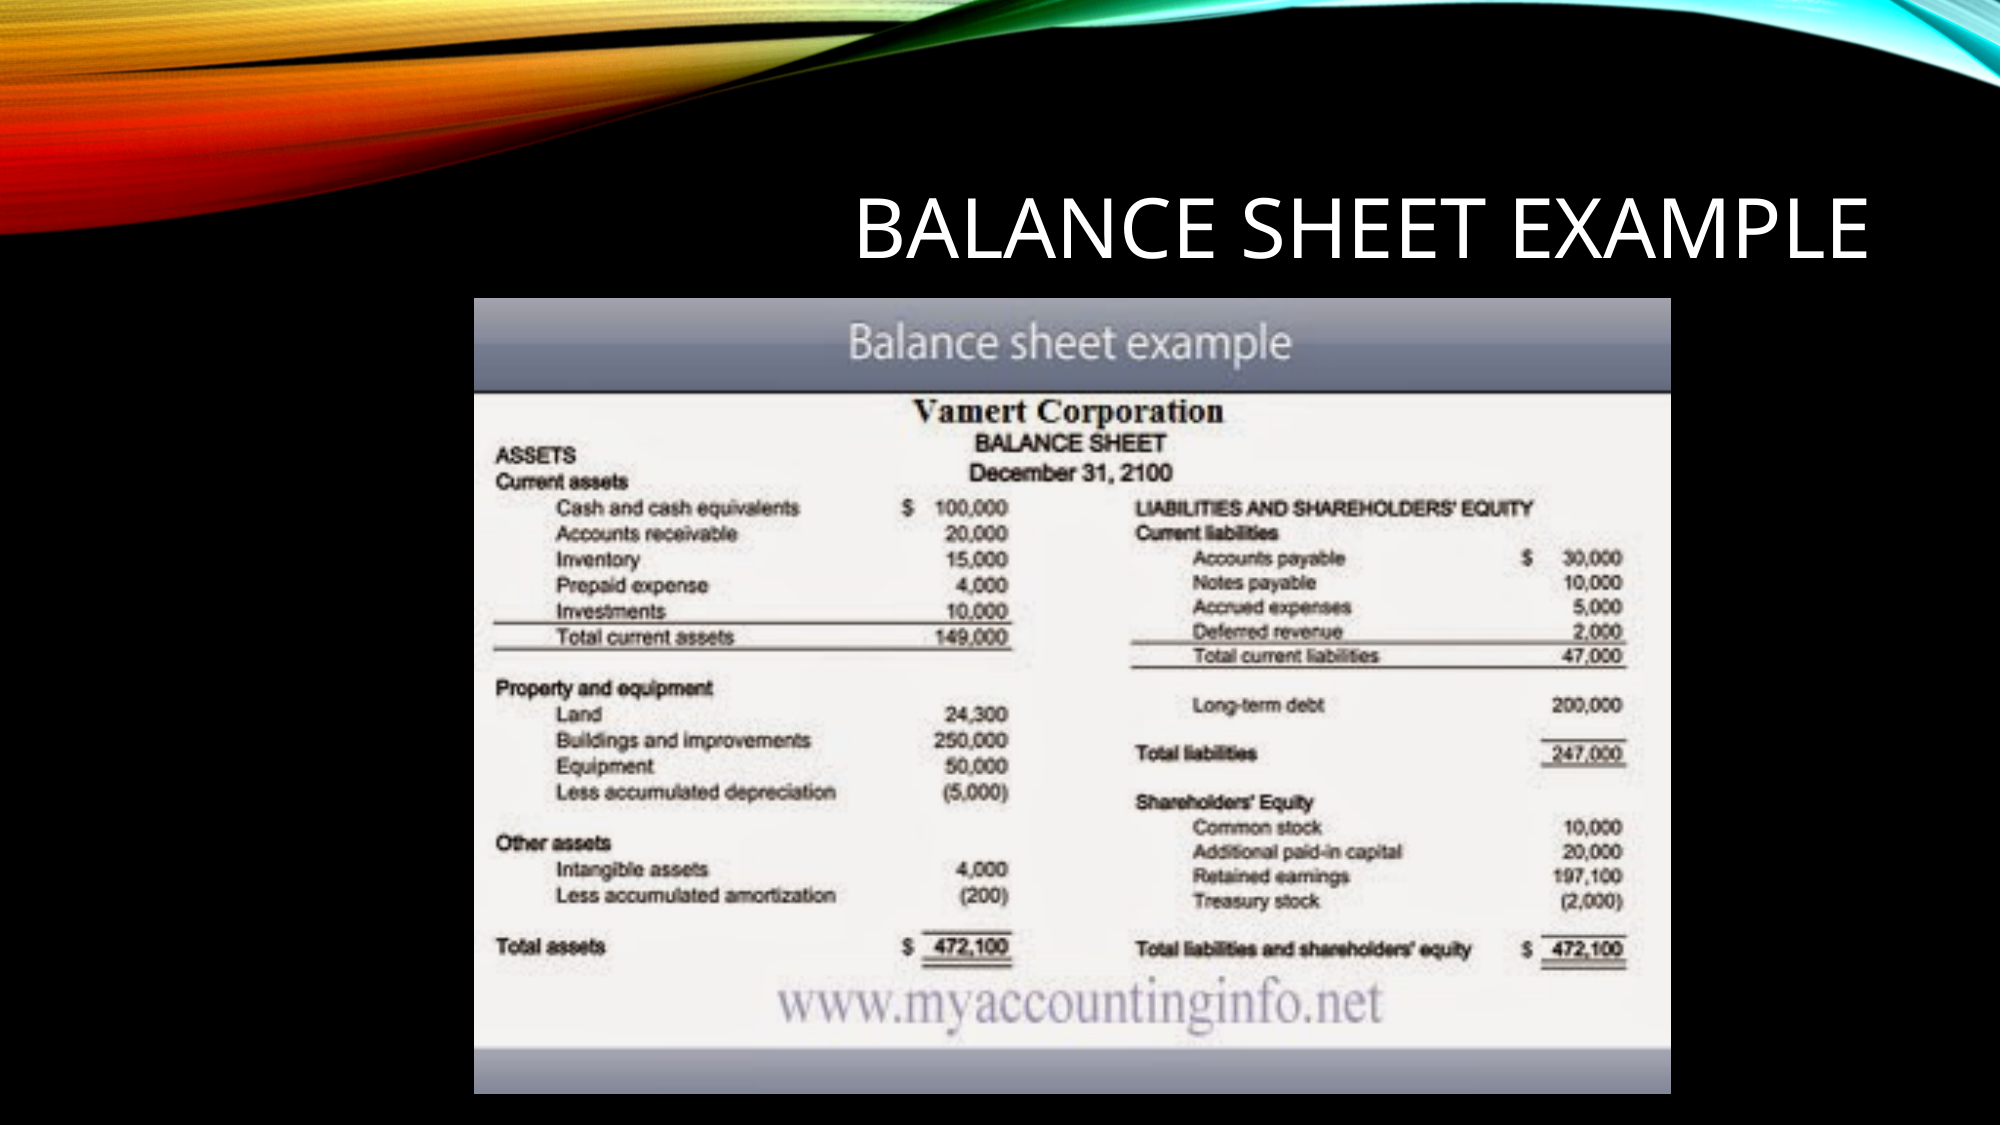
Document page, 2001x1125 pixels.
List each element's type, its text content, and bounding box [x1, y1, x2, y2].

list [474, 298, 1671, 1094]
picture [0, 0, 2000, 237]
title Balance sheet Example [474, 125, 1888, 338]
